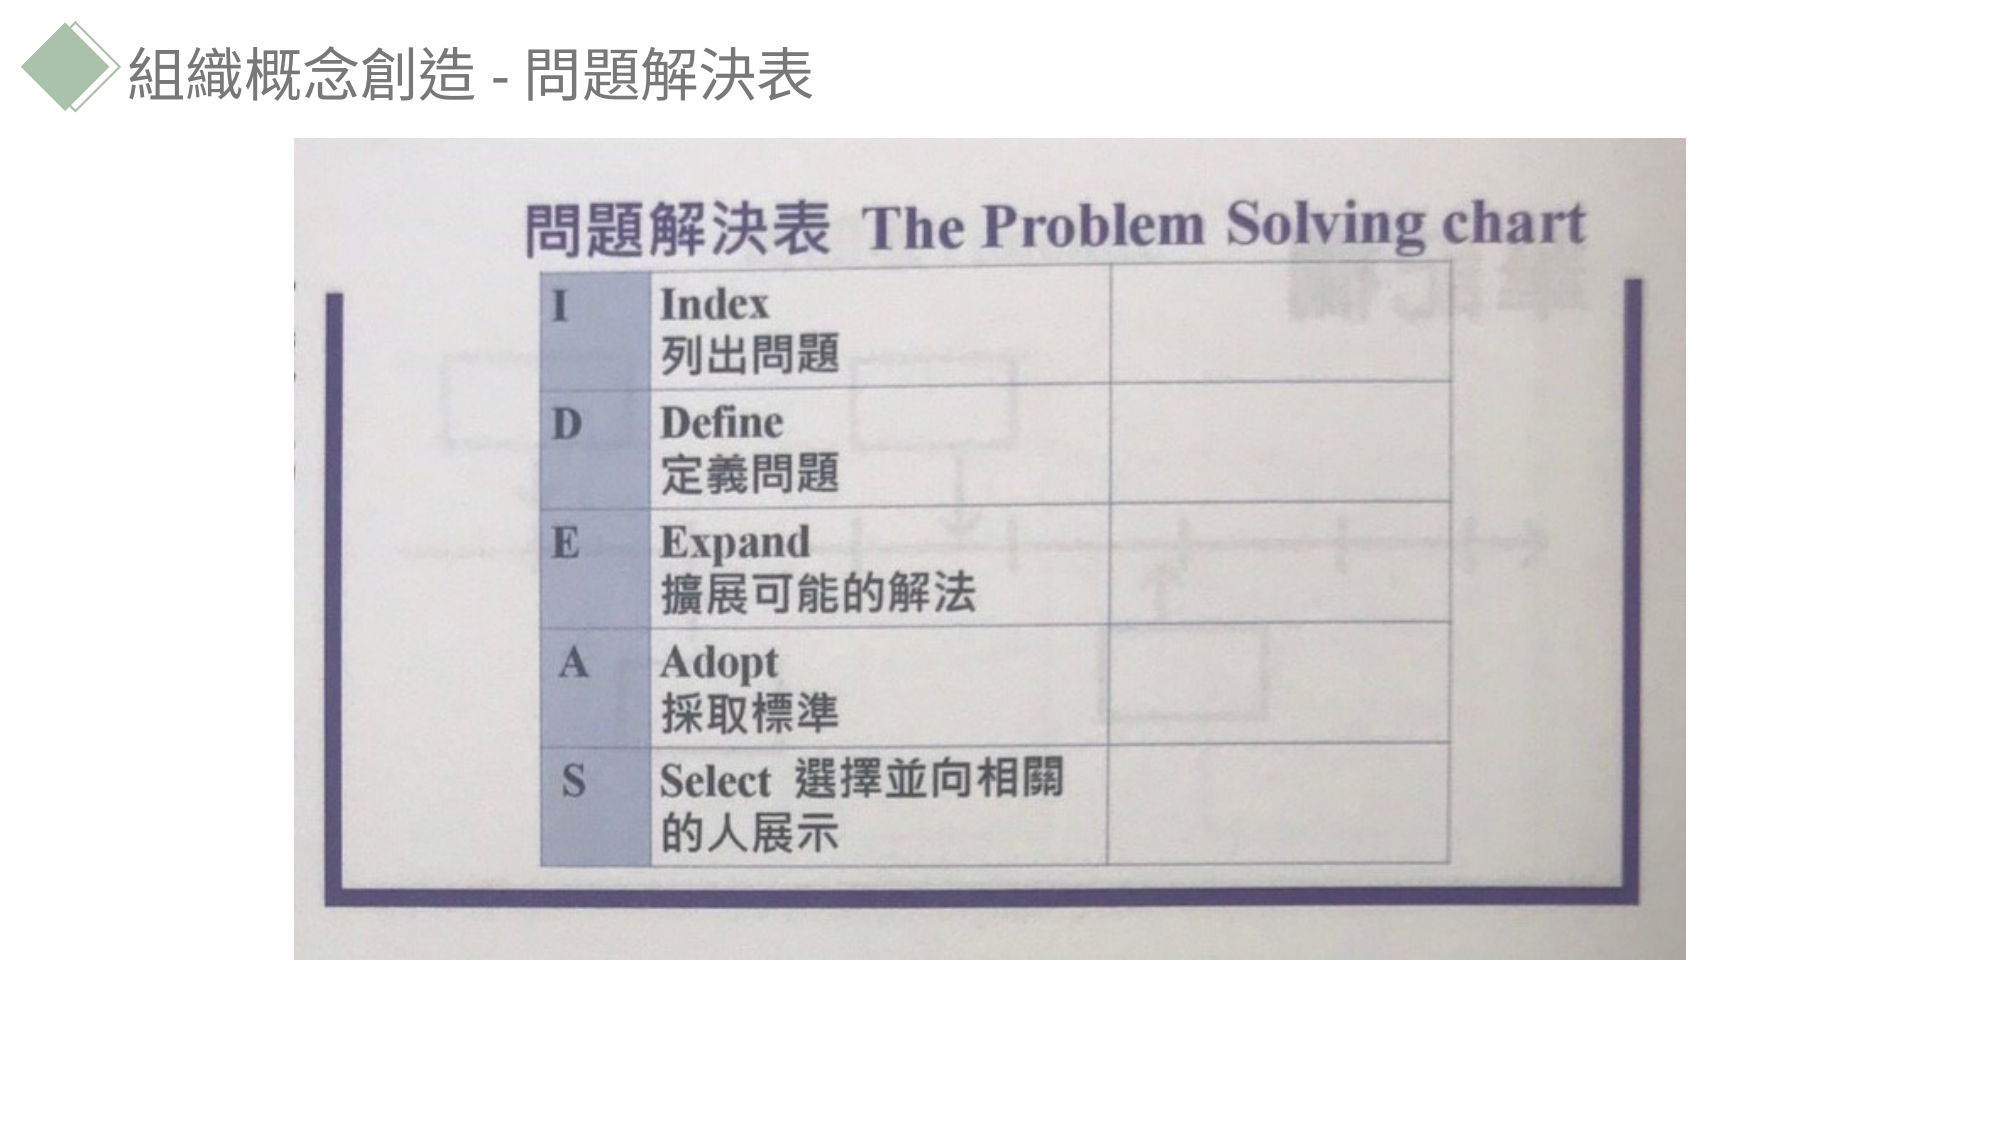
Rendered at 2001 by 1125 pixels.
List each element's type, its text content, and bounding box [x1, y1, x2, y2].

picture [294, 138, 1686, 960]
text_box 組織概念創造-問題解決表 [113, 31, 831, 116]
